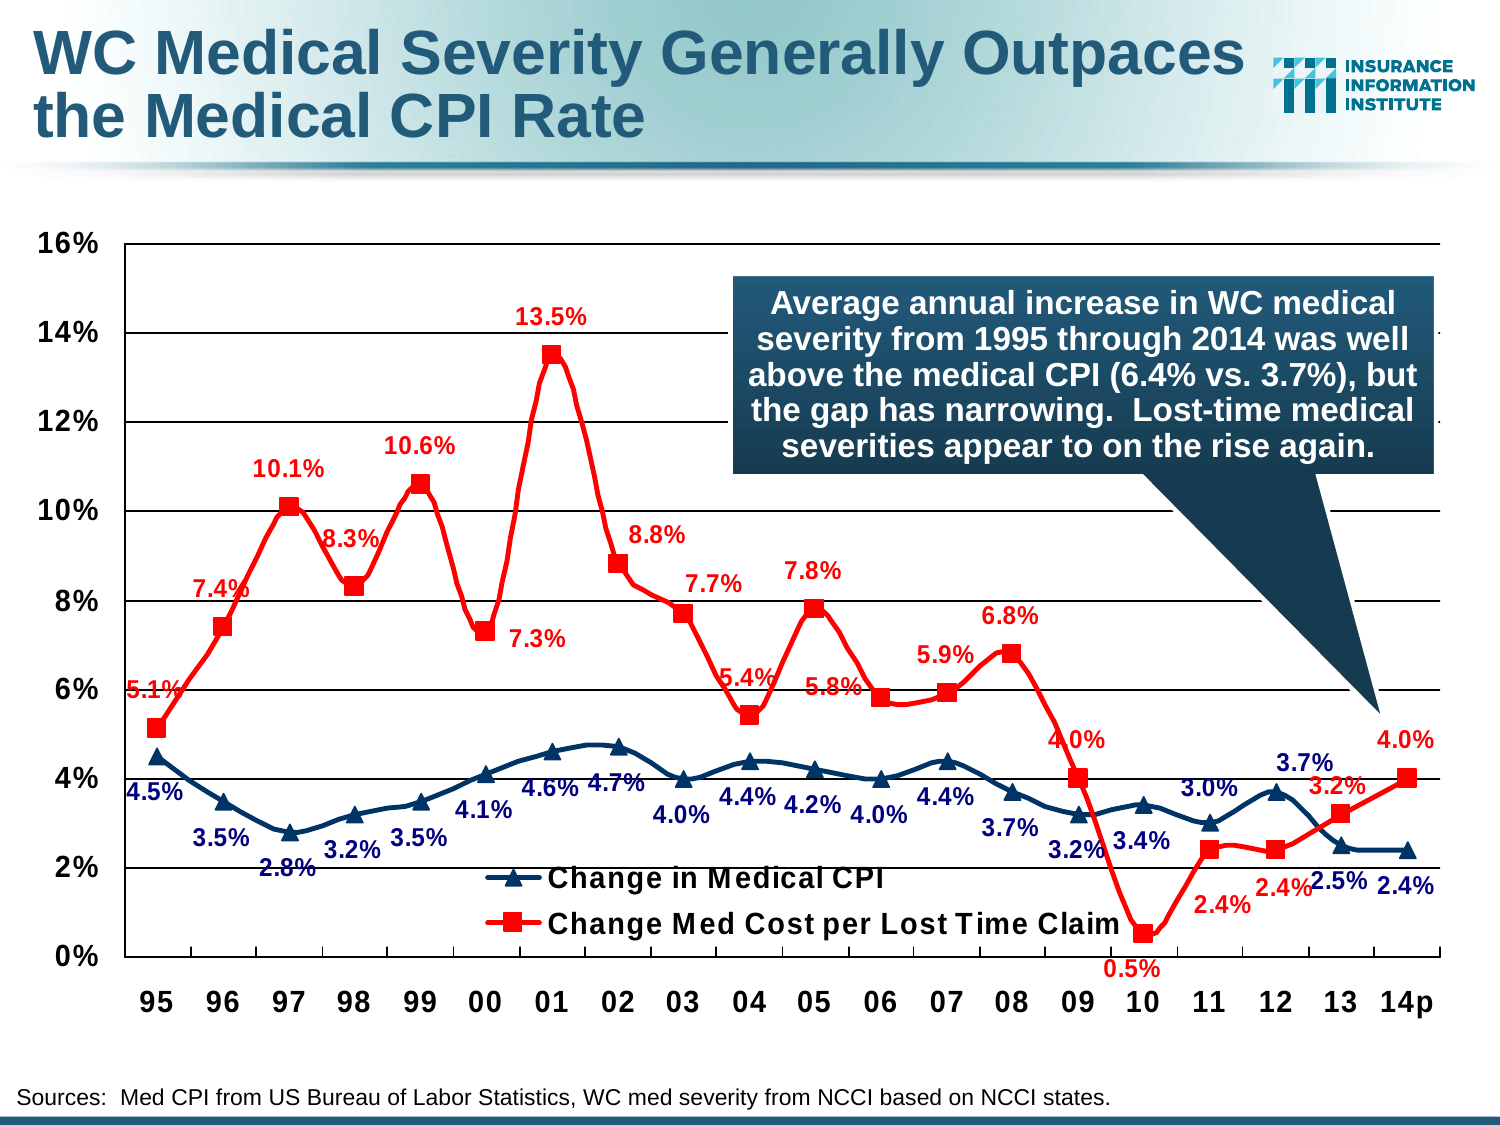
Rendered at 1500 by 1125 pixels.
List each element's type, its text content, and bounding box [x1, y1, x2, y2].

picture [0, 0, 1500, 189]
title WC Medical Severity Generally Outpaces the Medical CPI Rate [17, 0, 1267, 159]
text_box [0, 190, 1473, 1125]
